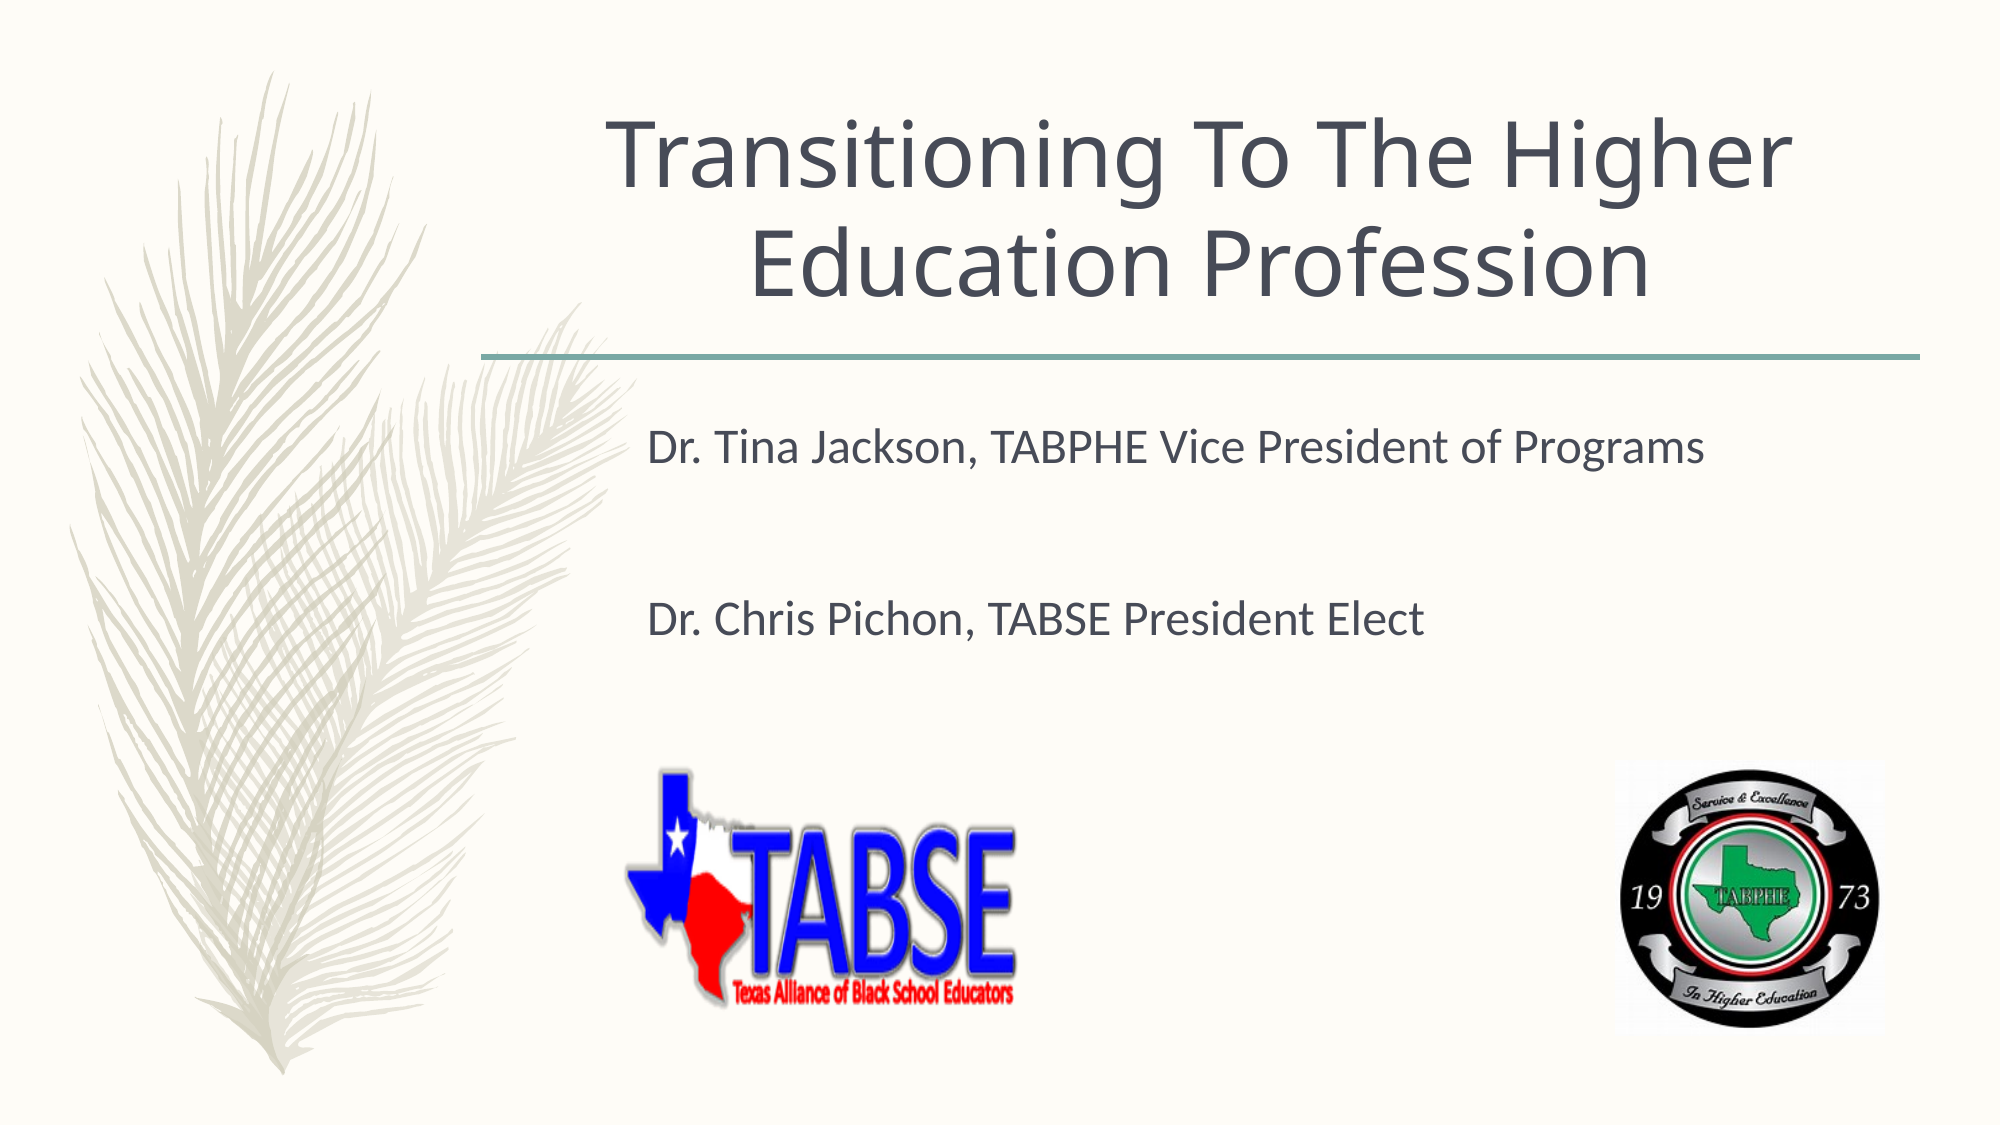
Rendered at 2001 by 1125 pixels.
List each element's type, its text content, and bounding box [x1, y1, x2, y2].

picture [1615, 760, 1885, 1036]
list Dr. Tina Jackson, TABPHE Vice President of Programs Dr. Chris Pichon, TABSE President Elect [632, 399, 1920, 999]
title Transitioning To The Higher Education Profession [481, 93, 1920, 350]
picture [619, 760, 1030, 1021]
